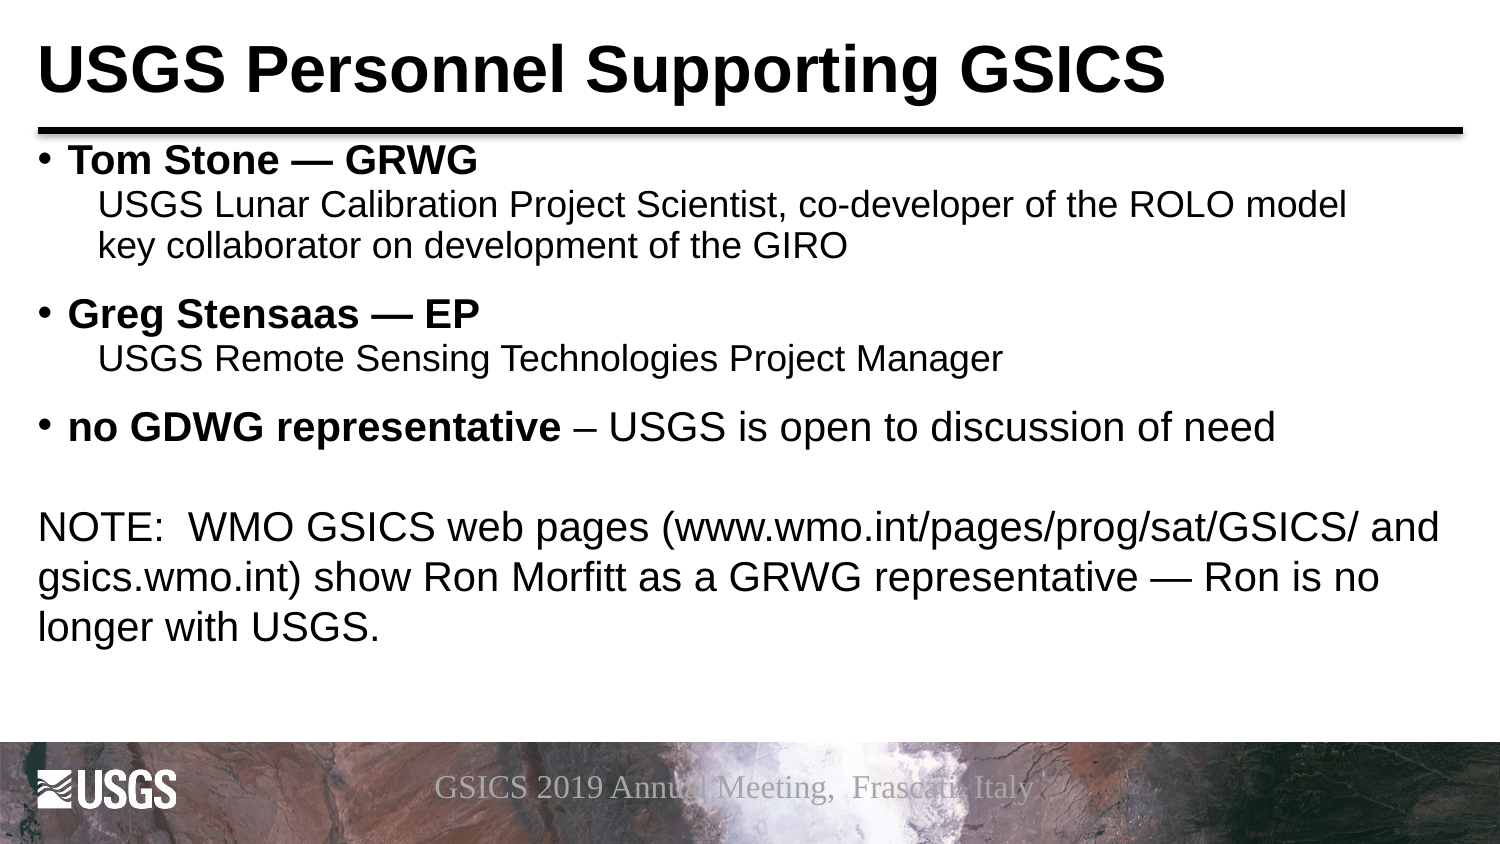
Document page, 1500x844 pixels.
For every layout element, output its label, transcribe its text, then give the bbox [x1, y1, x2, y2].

picture [0, 742, 1500, 844]
title USGS Personnel Supporting GSICS [37, 25, 1463, 131]
subtitle Tom Stone — GRWG USGS Lunar Calibration Project Scientist, co-developer of the ROLO model key collaborator on development of the GIRO Greg Stensaas — EP USGS Remote Sensing Technologies Project Manager no GDWG representative – USGS is open to discussion of need NOTE: WMO GSICS web pages (www.wmo.int/pages/prog/sat/GSICS/ and gsics.wmo.int) show Ron Morfitt as a GRWG representative — Ron is no longer with USGS. [37, 137, 1463, 744]
